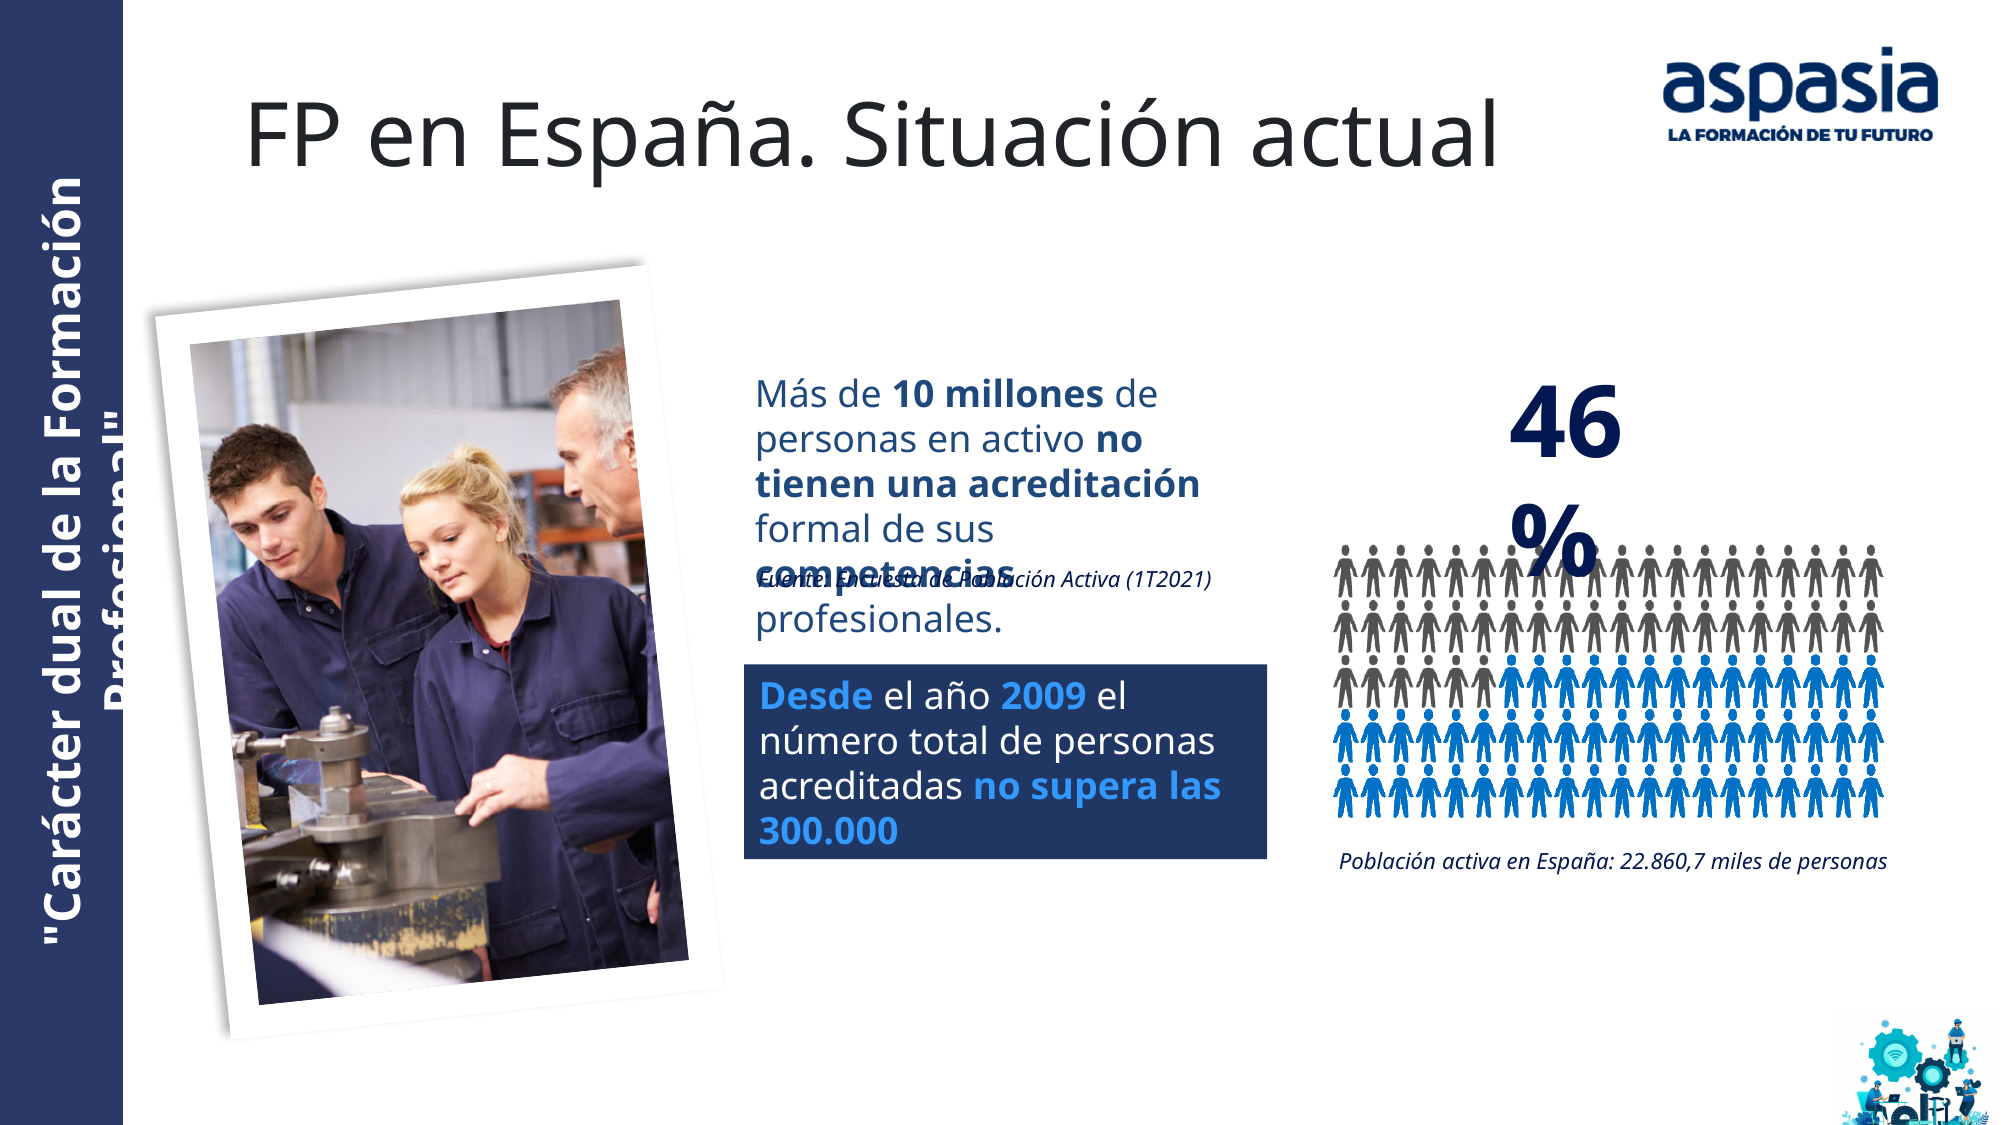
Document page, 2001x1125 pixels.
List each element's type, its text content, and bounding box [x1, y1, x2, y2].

picture [190, 301, 688, 1005]
text_box "Carácter dual de la Formación Profesional" [22, 21, 158, 1102]
text_box Más de 10 millones de personas en activo no tienen una acreditación formal de sus competencias profesionales. [737, 607, 1263, 648]
picture [1834, 1008, 2000, 1125]
text_box [1312, 515, 1907, 840]
picture [1652, 41, 1950, 156]
text_box [0, 0, 124, 1125]
text_box FP en España. Situación actual [223, 1, 2000, 196]
text_box Población activa en España: 22.860,7 miles de personas [1280, 840, 1965, 882]
text_box Desde el año 2009 el número total de personas acreditadas no supera las 300.000 [744, 664, 1268, 860]
text_box Más de 10 millones de personas en activo no tienen una acreditación formal de sus competencias profesionales. [737, 363, 1263, 565]
text_box Fuente: Encuesta de Población Activa (1T2021) [713, 565, 1298, 607]
text_box 46% [1507, 357, 1713, 421]
